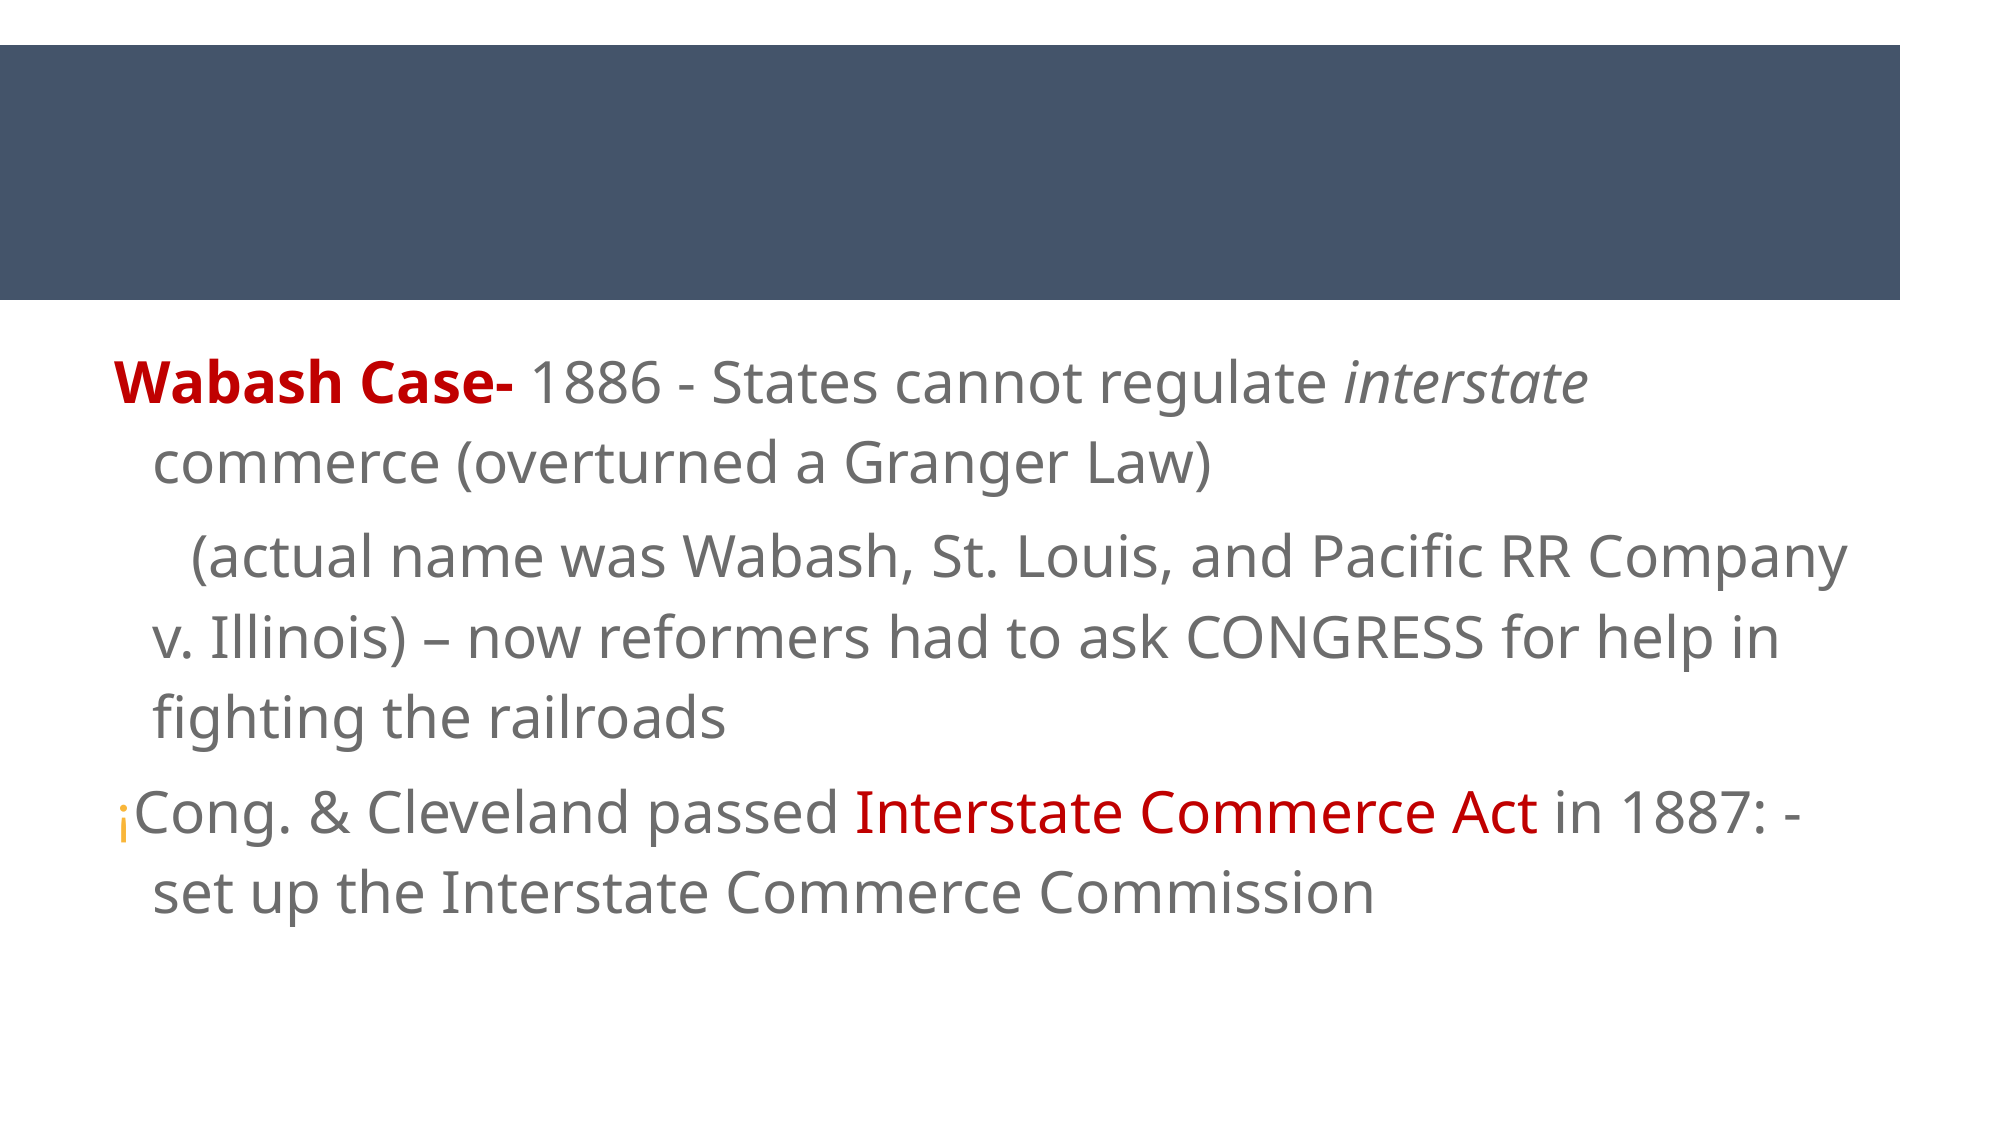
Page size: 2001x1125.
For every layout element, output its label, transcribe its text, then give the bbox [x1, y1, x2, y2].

list Wabash Case- 1886 - States cannot regulate interstate commerce (overturned a Granger Law) (actual name was Wabash, St. Louis, and Pacific RR Company v. Illinois) – now reformers had to ask CONGRESS for help in fighting the railroads ¡Cong. & Cleveland passed Interstate Commerce Act in 1887: - set up the Interstate Commerce Commission [99, 319, 1900, 1078]
